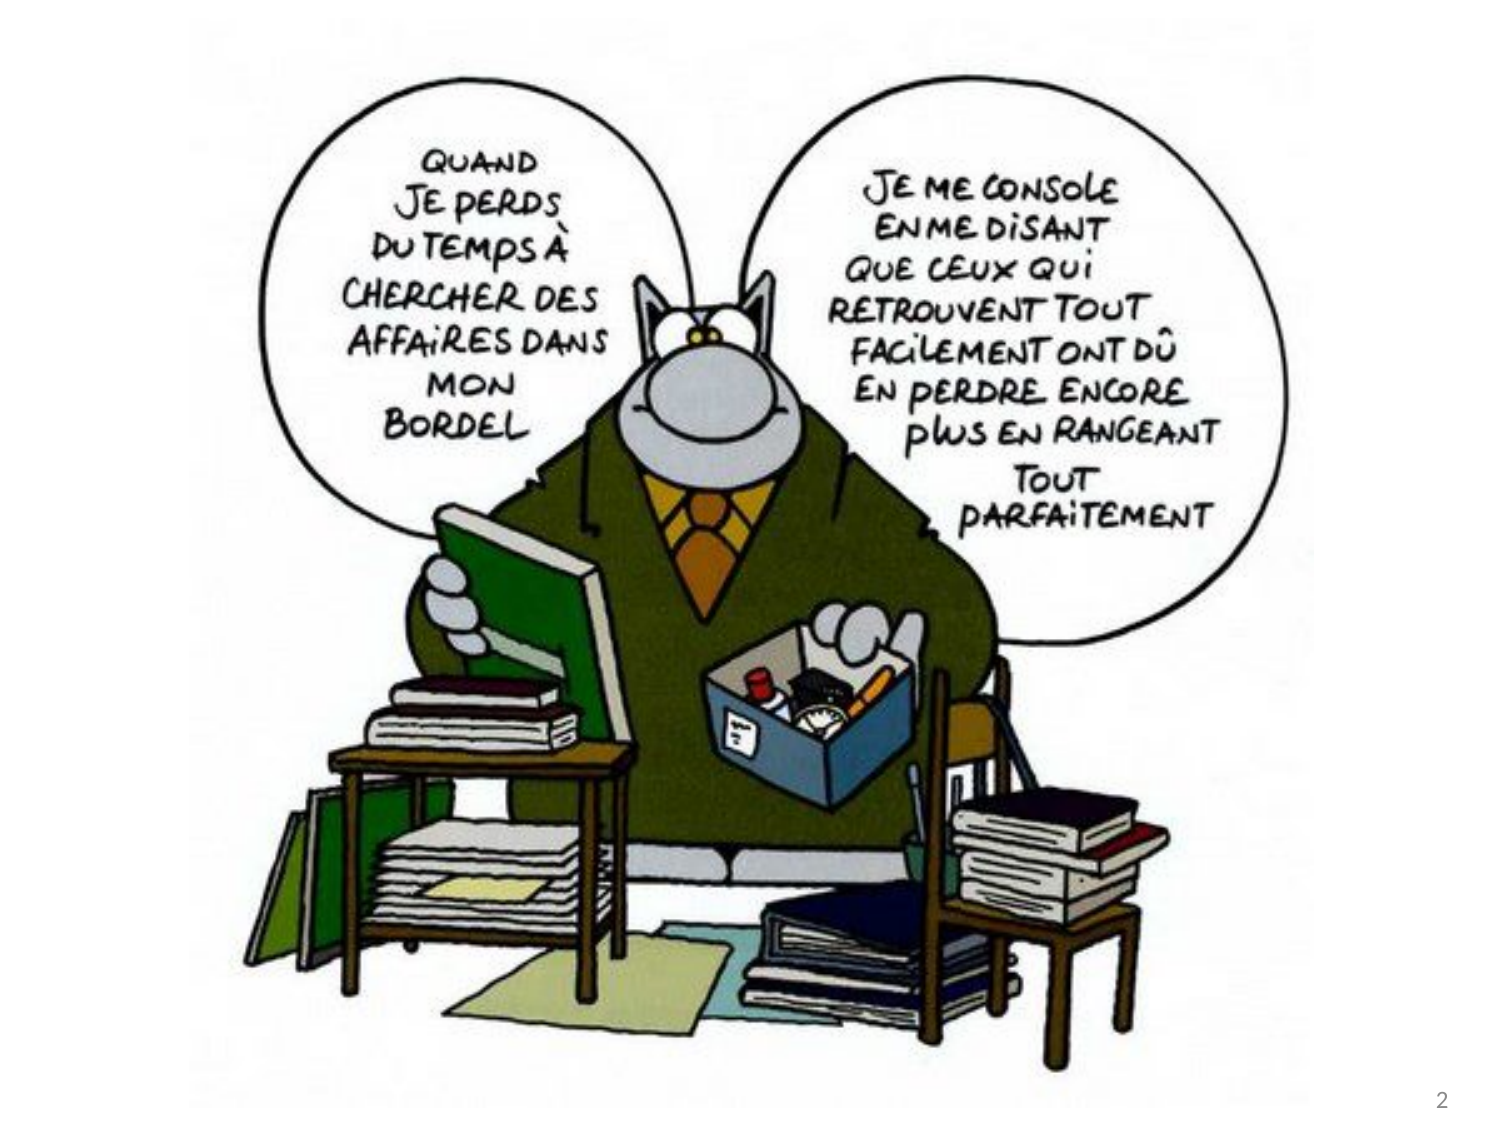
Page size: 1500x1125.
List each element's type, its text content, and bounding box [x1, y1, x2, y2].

picture [189, 18, 1314, 1108]
slide_number 2 [1109, 1079, 1464, 1118]
